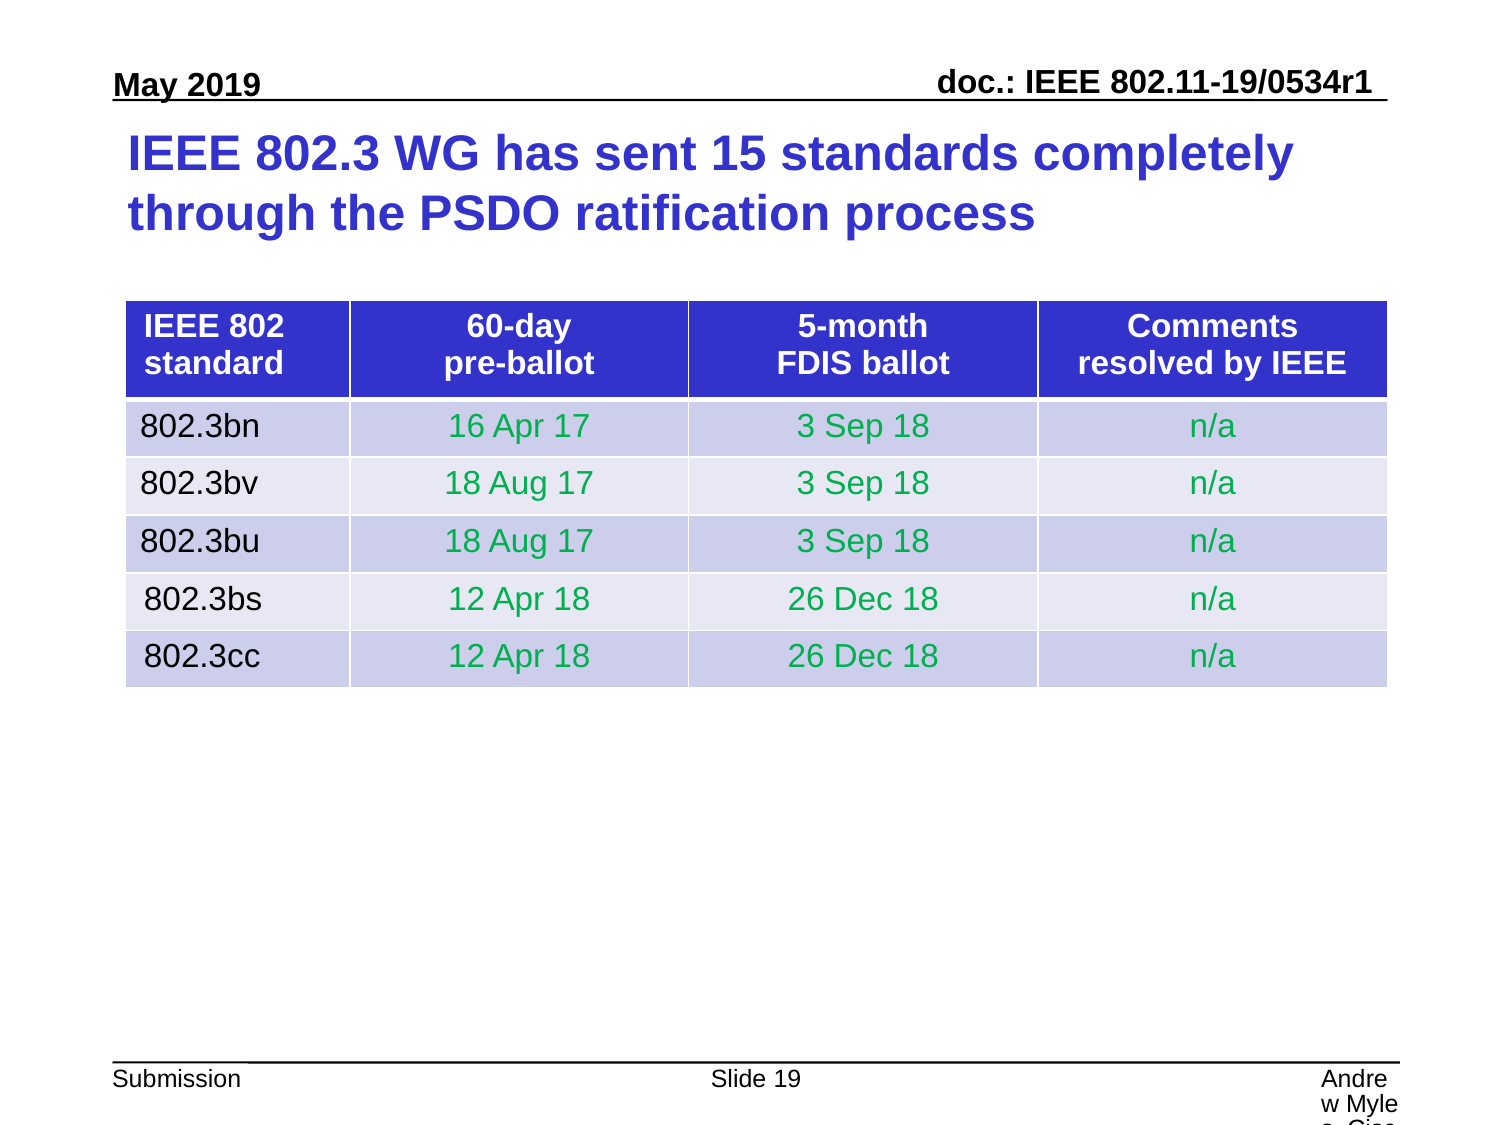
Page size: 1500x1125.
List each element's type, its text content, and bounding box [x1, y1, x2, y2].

table_cell 802.3bv [126, 458, 349, 514]
slide_number Slide 19 [709, 1061, 803, 1093]
table_header IEEE 802 standard [126, 301, 349, 397]
table_cell n/a [1039, 402, 1387, 456]
table_cell 18 Aug 17 [351, 458, 688, 514]
table_cell 3 Sep 18 [689, 458, 1037, 514]
table_cell 802.3bn [126, 402, 349, 456]
table_cell n/a [1039, 516, 1387, 572]
table_cell 3 Sep 18 [689, 402, 1037, 456]
table_cell 802.3cc [126, 631, 349, 687]
table_cell 12 Apr 18 [351, 631, 688, 687]
table_header 5-month FDIS ballot [689, 301, 1037, 397]
table_cell n/a [1039, 458, 1387, 514]
table_cell 3 Sep 18 [689, 516, 1037, 572]
table_header 60-day pre-ballot [351, 301, 688, 397]
table_cell n/a [1039, 631, 1387, 687]
table_header Comments resolved by IEEE [1039, 301, 1387, 397]
table_cell 16 Apr 17 [351, 402, 688, 456]
title IEEE 802.3 WG has sent 15 standards completely through the PSDO ratification process [112, 112, 1388, 288]
table_cell n/a [1039, 574, 1387, 630]
table_cell 26 Dec 18 [689, 574, 1037, 630]
table_cell 802.3bs [126, 574, 349, 630]
table_cell 802.3bu [126, 516, 349, 572]
table_cell 26 Dec 18 [689, 631, 1037, 687]
footer Andrew Myles, Cisco [1320, 1061, 1402, 1093]
table_cell 18 Aug 17 [351, 516, 688, 572]
table_cell 12 Apr 18 [351, 574, 688, 630]
